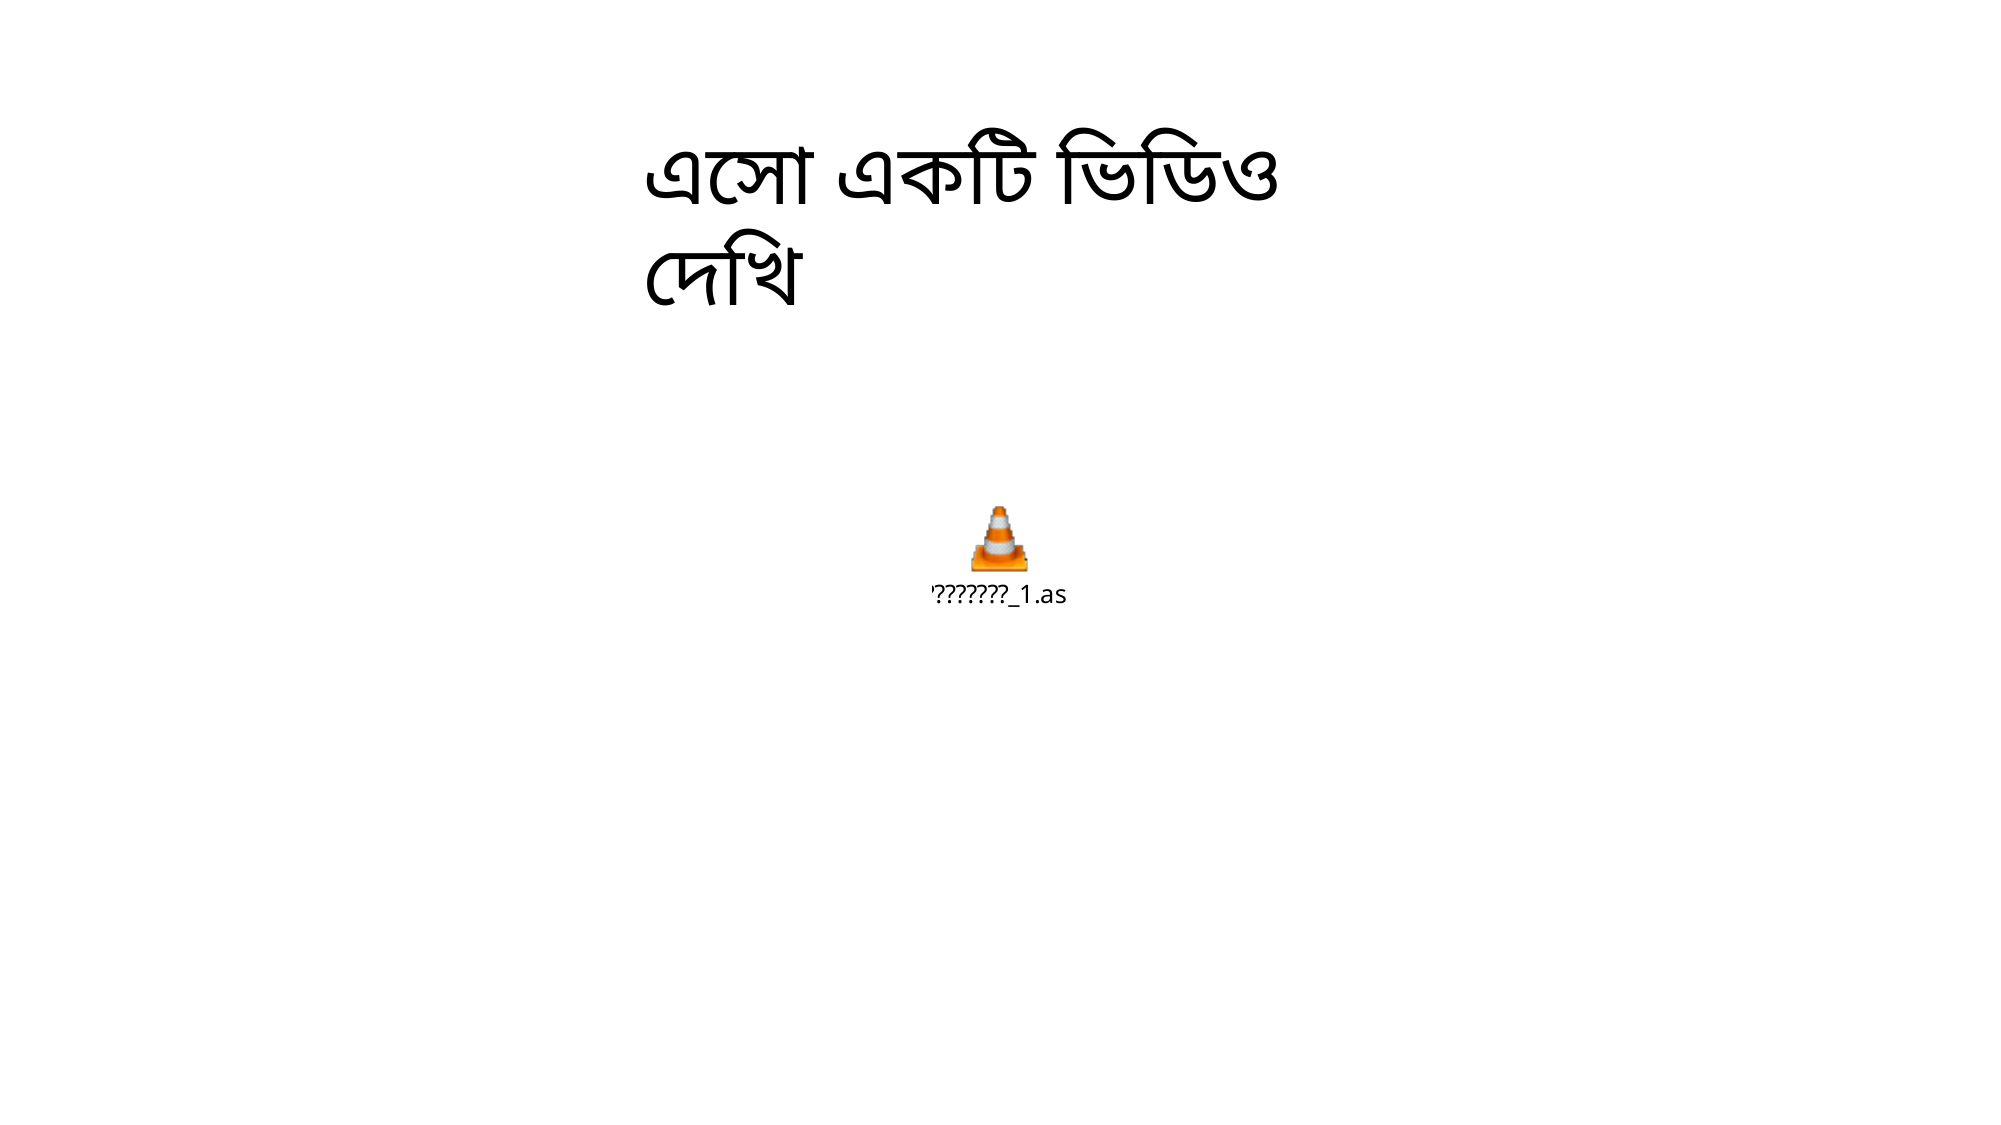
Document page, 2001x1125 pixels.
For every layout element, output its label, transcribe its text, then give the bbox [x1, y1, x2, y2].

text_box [932, 505, 1068, 619]
text_box এসো একটি ভিডিও দেখি [628, 114, 1372, 329]
